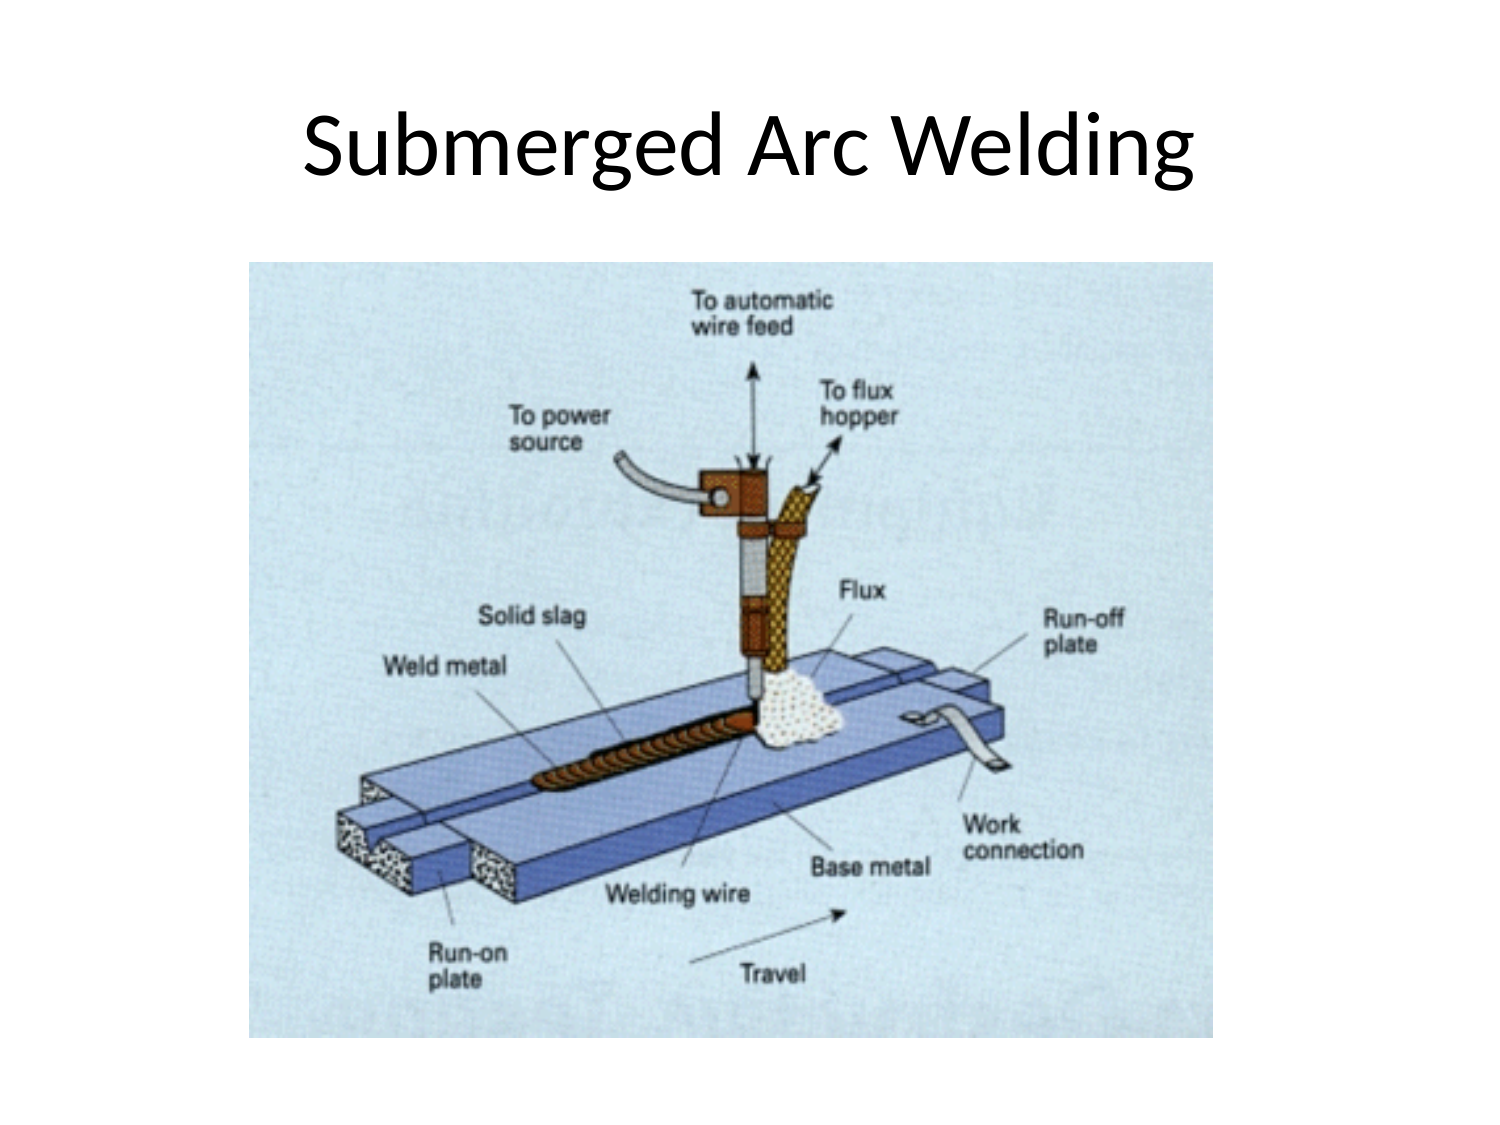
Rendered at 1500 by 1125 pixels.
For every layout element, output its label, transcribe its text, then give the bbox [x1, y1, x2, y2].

title Submerged Arc Welding [75, 45, 1425, 233]
picture [249, 262, 1213, 1038]
